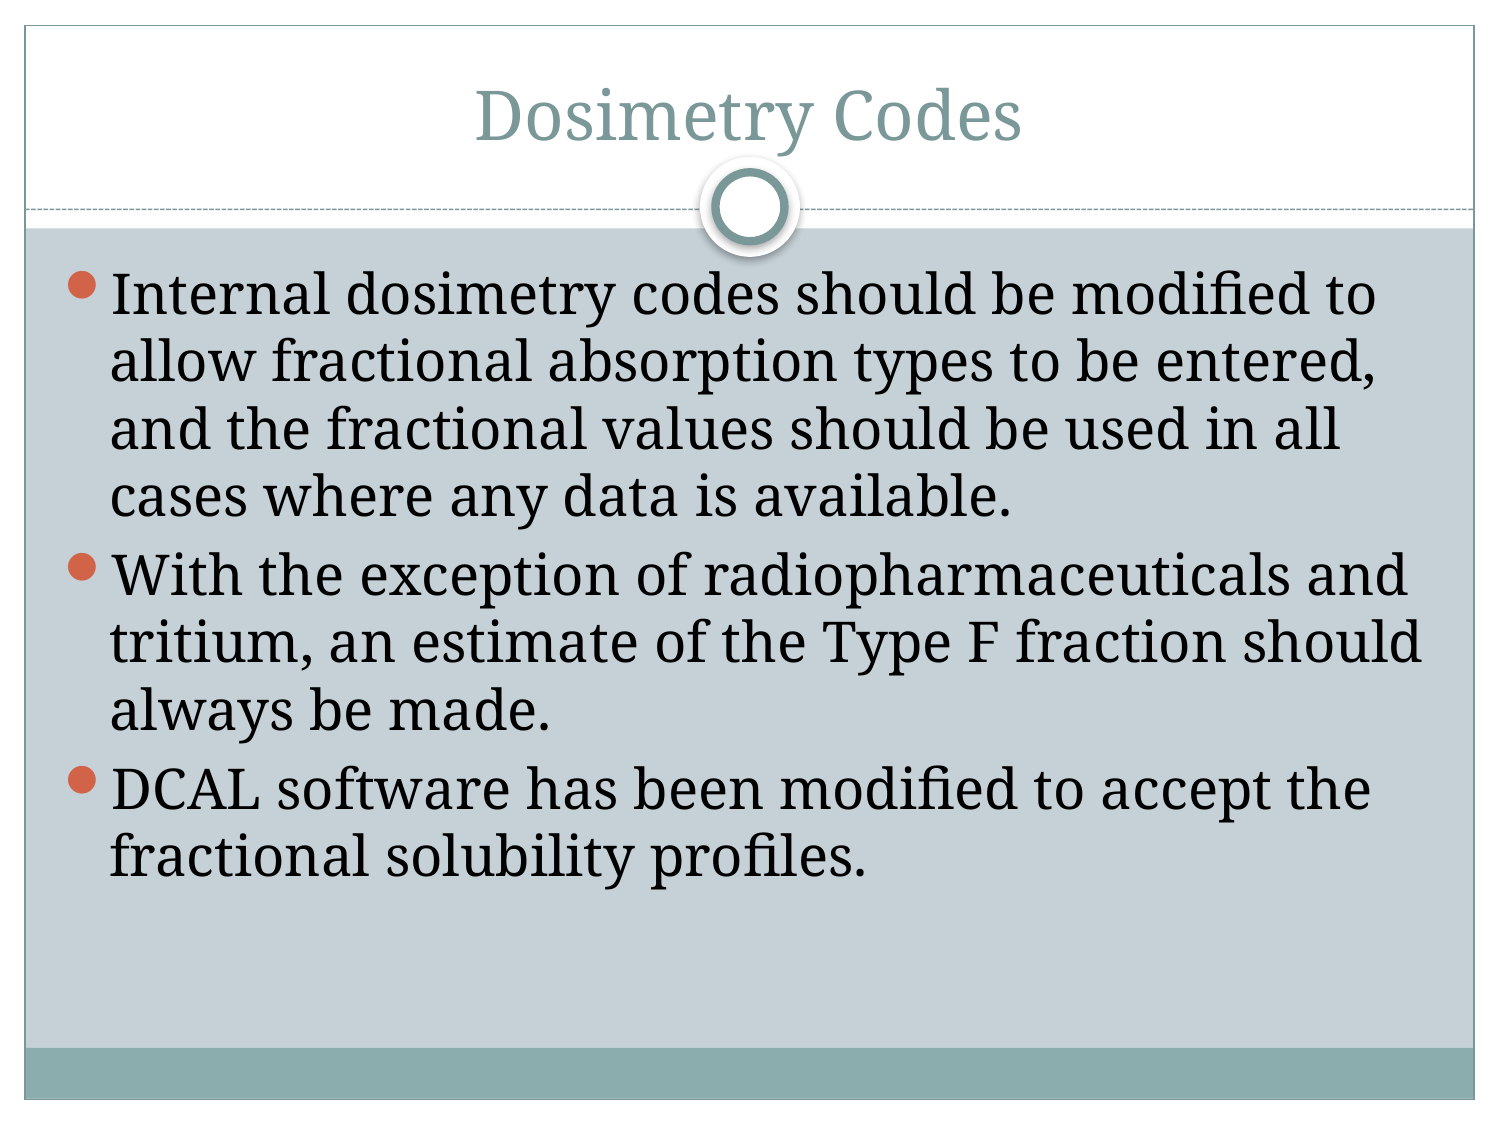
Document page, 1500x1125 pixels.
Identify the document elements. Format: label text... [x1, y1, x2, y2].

title Dosimetry Codes [49, 37, 1450, 162]
list Internal dosimetry codes should be modified to allow fractional absorption types to be entered, and the fractional values should be used in all cases where any data is available. With the exception of radiopharmaceuticals and tritium, an estimate of the Type F fraction should always be made. DCAL software has been modified to accept the fractional solubility profiles. [49, 250, 1445, 1001]
